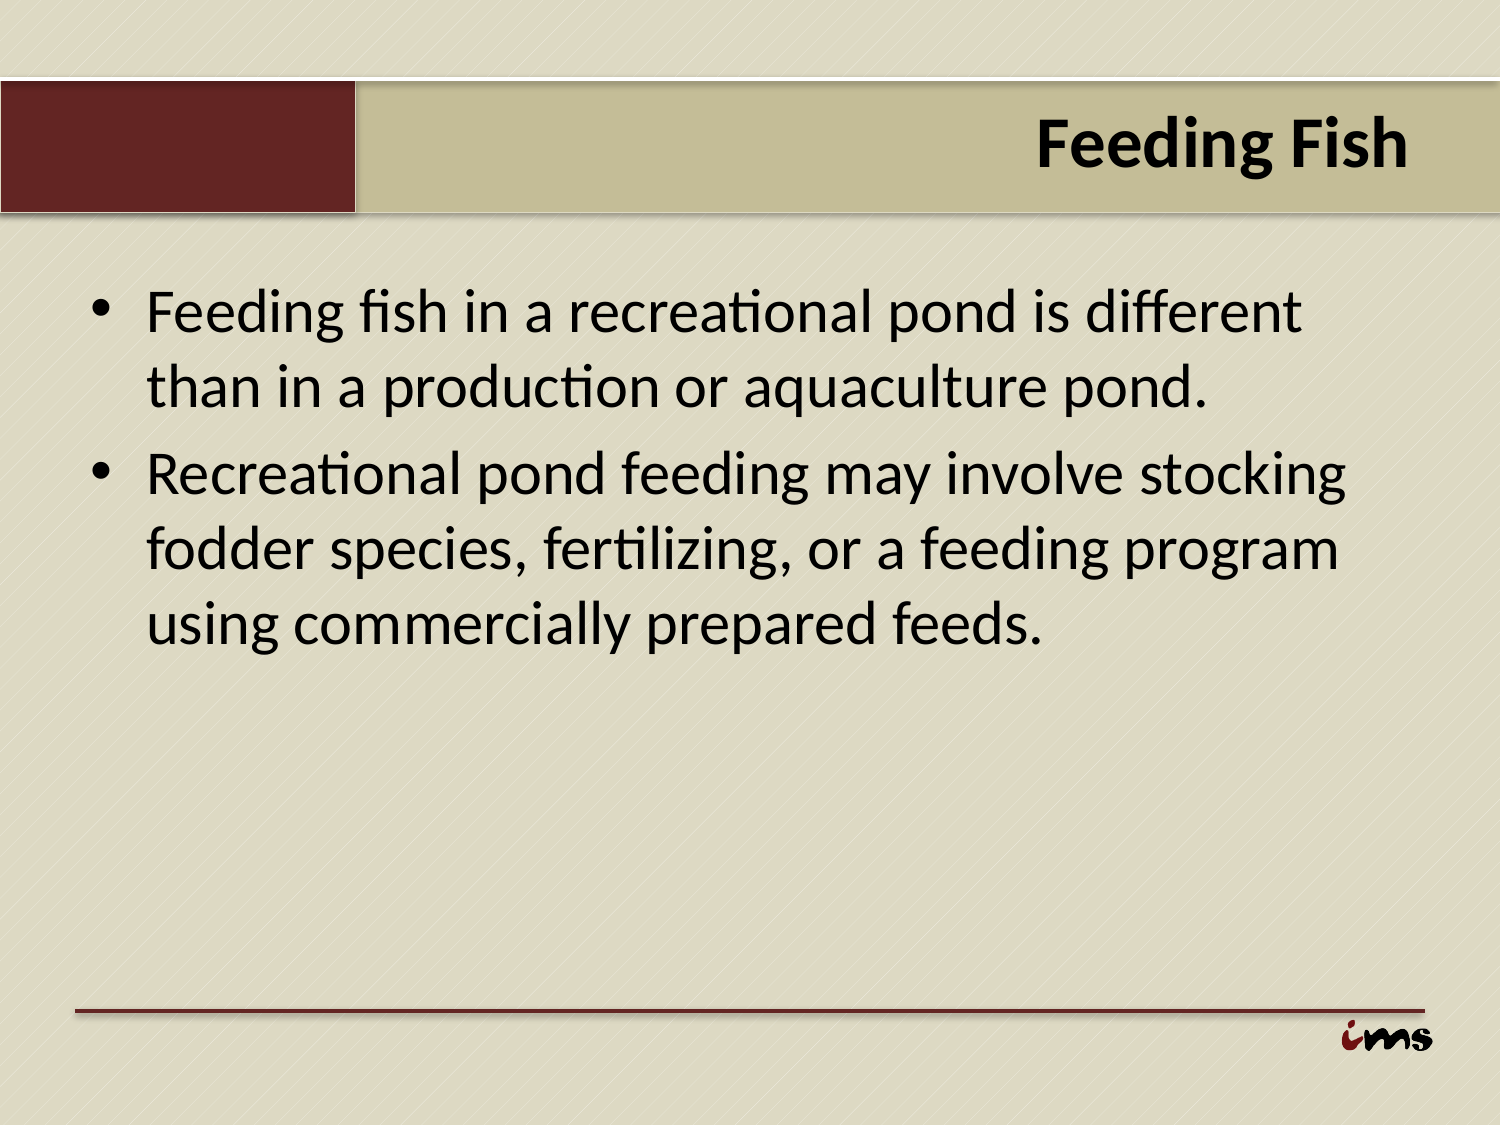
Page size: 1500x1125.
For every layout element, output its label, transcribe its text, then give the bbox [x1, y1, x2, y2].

picture [1339, 1017, 1434, 1053]
title Feeding Fish [355, 45, 1425, 233]
list Feeding fish in a recreational pond is different than in a production or aquaculture pond. Recreational pond feeding may involve stocking fodder species, fertilizing, or a feeding program using commercially prepared feeds. [75, 262, 1425, 1005]
